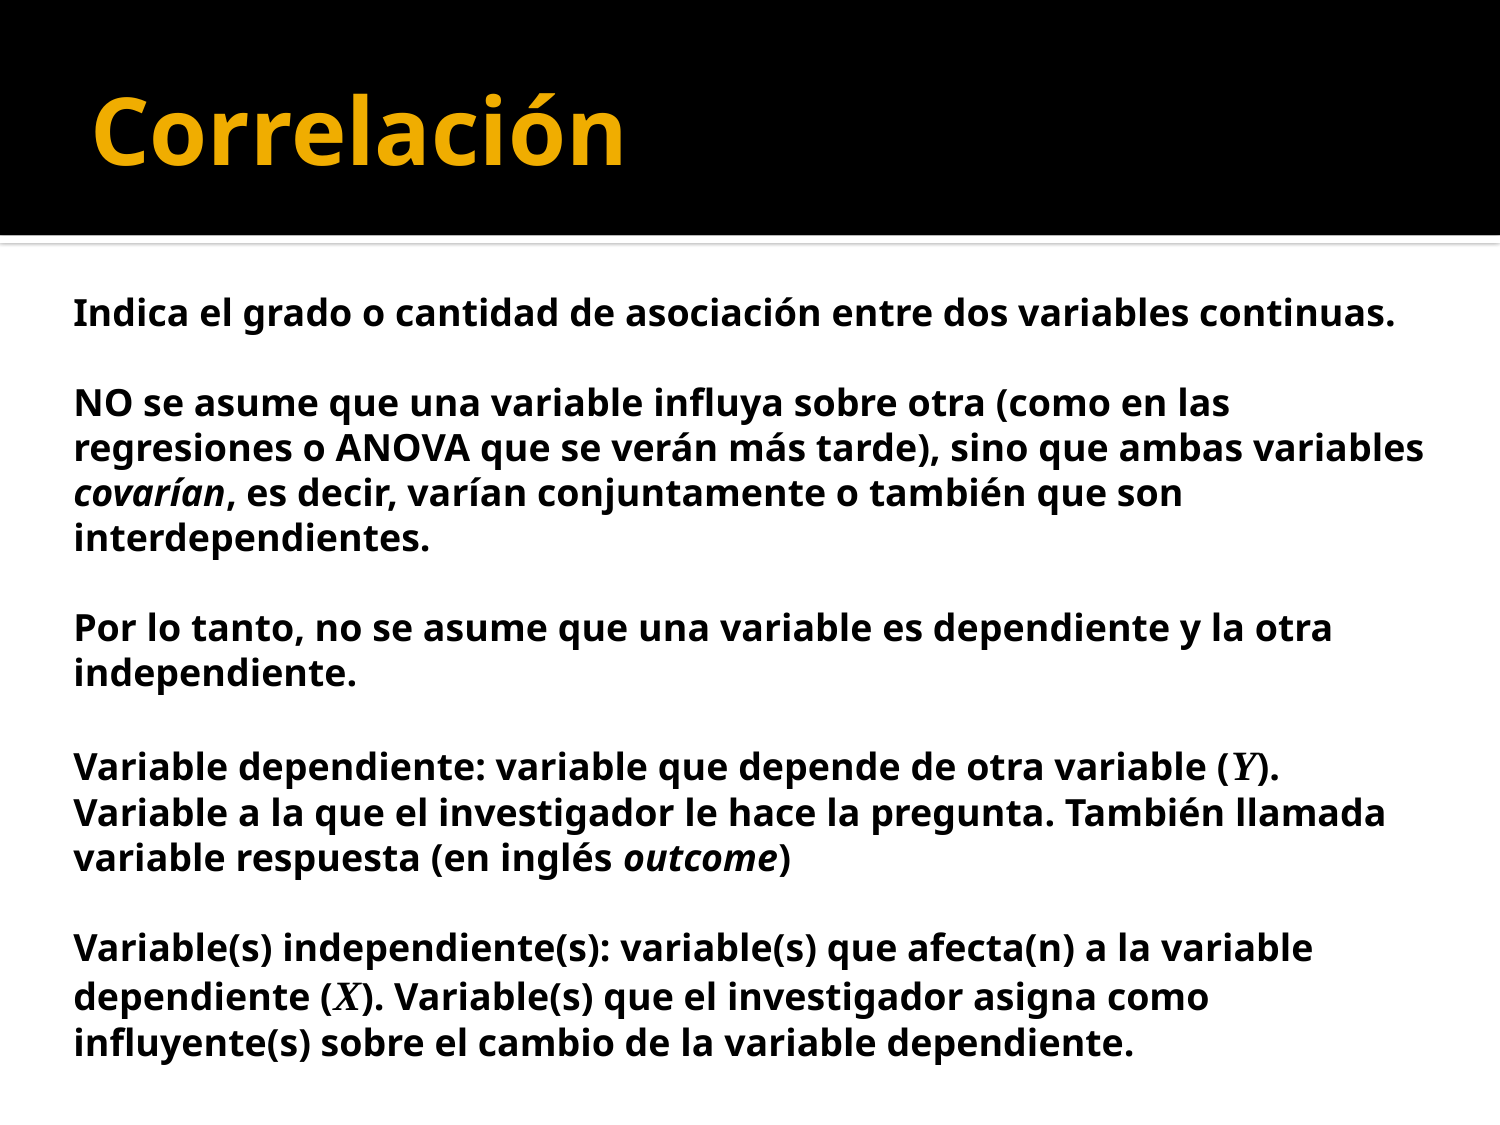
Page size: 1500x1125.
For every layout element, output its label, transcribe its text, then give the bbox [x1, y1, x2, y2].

text_box Indica el grado o cantidad de asociación entre dos variables continuas. NO se asume que una variable influya sobre otra (como en las regresiones o ANOVA que se verán más tarde), sino que ambas variables covarían, es decir, varían conjuntamente o también que son interdependientes. Por lo tanto, no se asume que una variable es dependiente y la otra independiente. Variable dependiente: variable que depende de otra variable (Y). Variable a la que el investigador le hace la pregunta. También llamada variable respuesta (en inglés outcome) Variable(s) independiente(s): variable(s) que afecta(n) a la variable dependiente (X). Variable(s) que el investigador asigna como influyente(s) sobre el cambio de la variable dependiente. [58, 281, 1442, 1071]
title Correlación [75, 25, 1425, 231]
